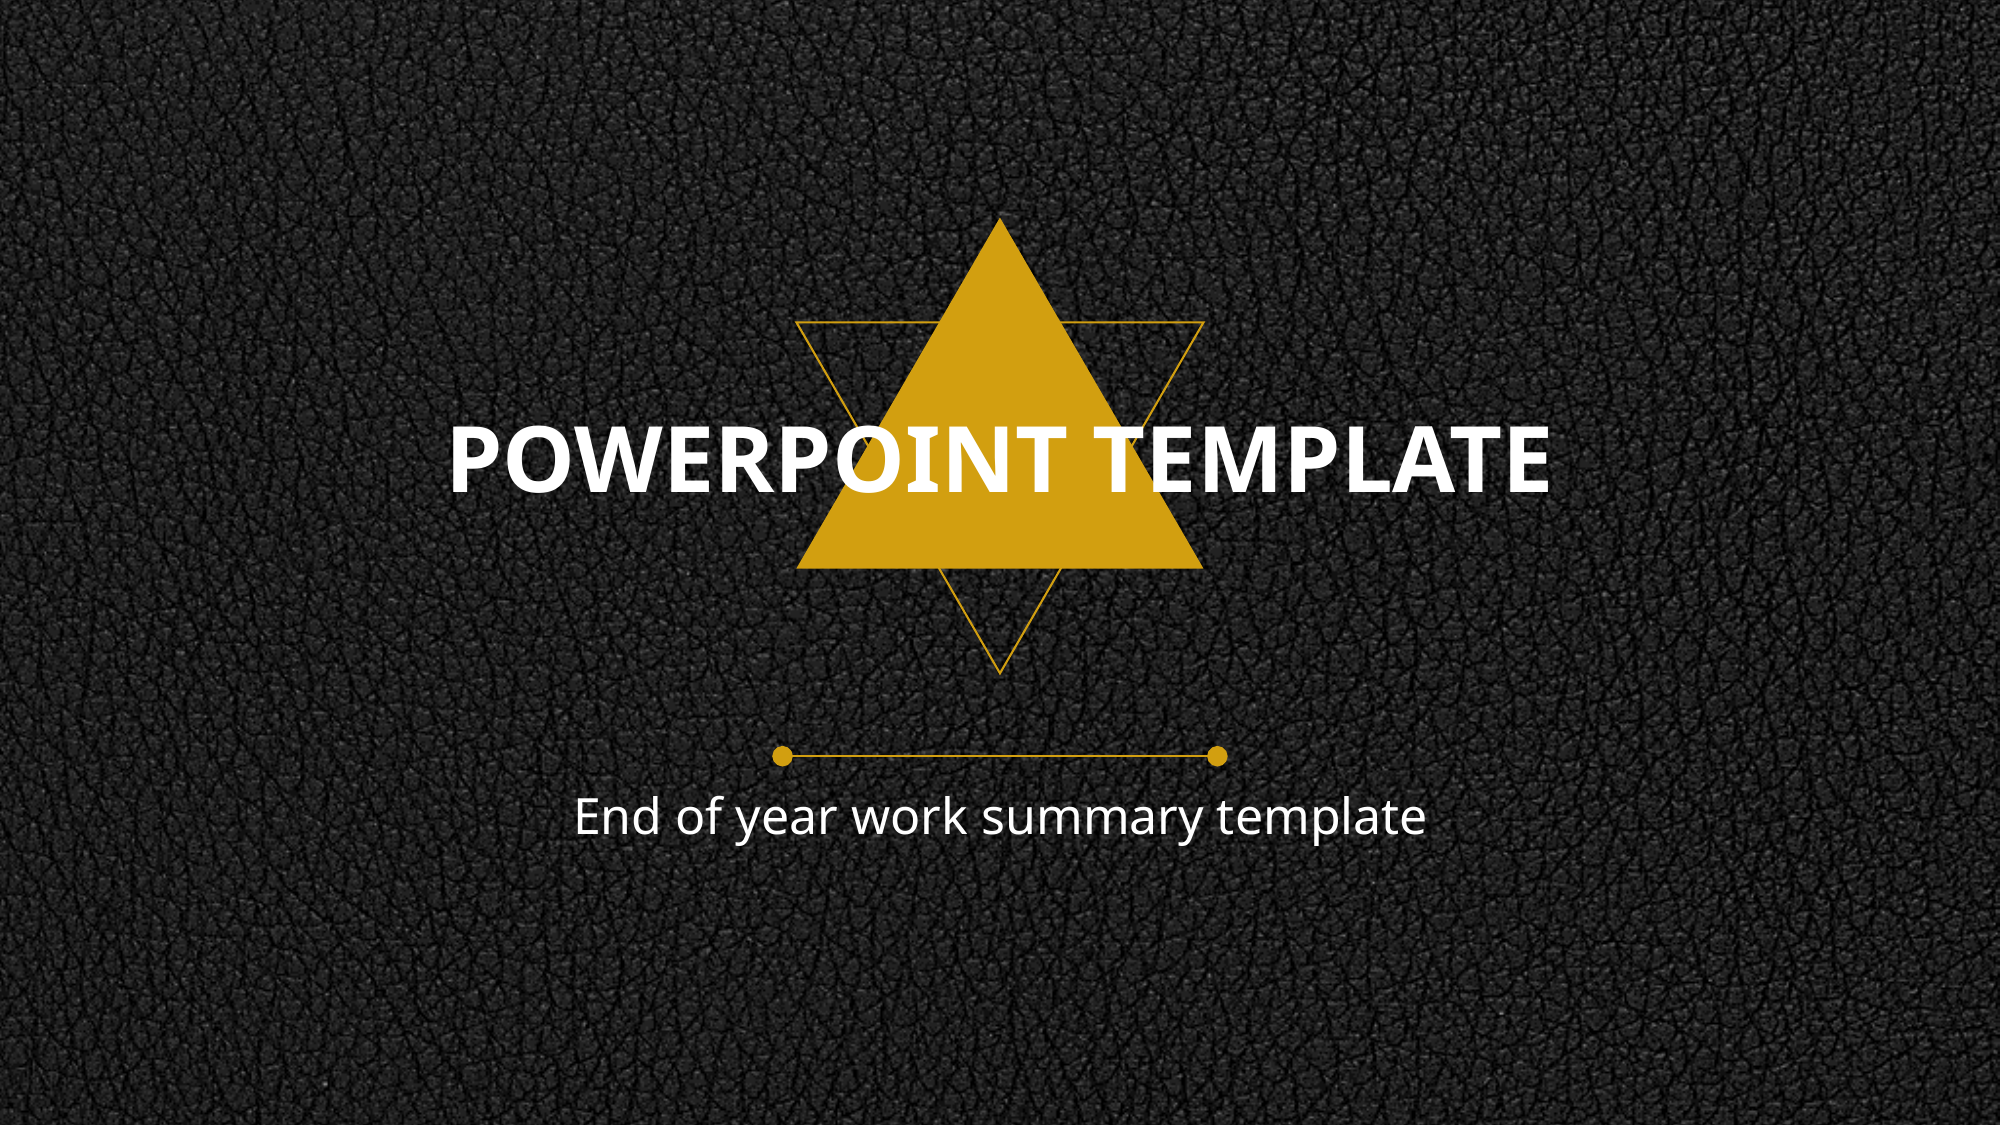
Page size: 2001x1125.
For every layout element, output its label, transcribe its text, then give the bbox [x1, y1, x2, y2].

picture [0, 0, 2000, 1125]
text_box POWERPOINT TEMPLATE [430, 393, 1570, 518]
text_box [794, 321, 1206, 393]
text_box [1062, 518, 1206, 570]
text_box End of year work summary template [558, 777, 1444, 852]
text_box [938, 215, 1062, 321]
text_box [794, 518, 938, 570]
text_box [908, 518, 1092, 676]
